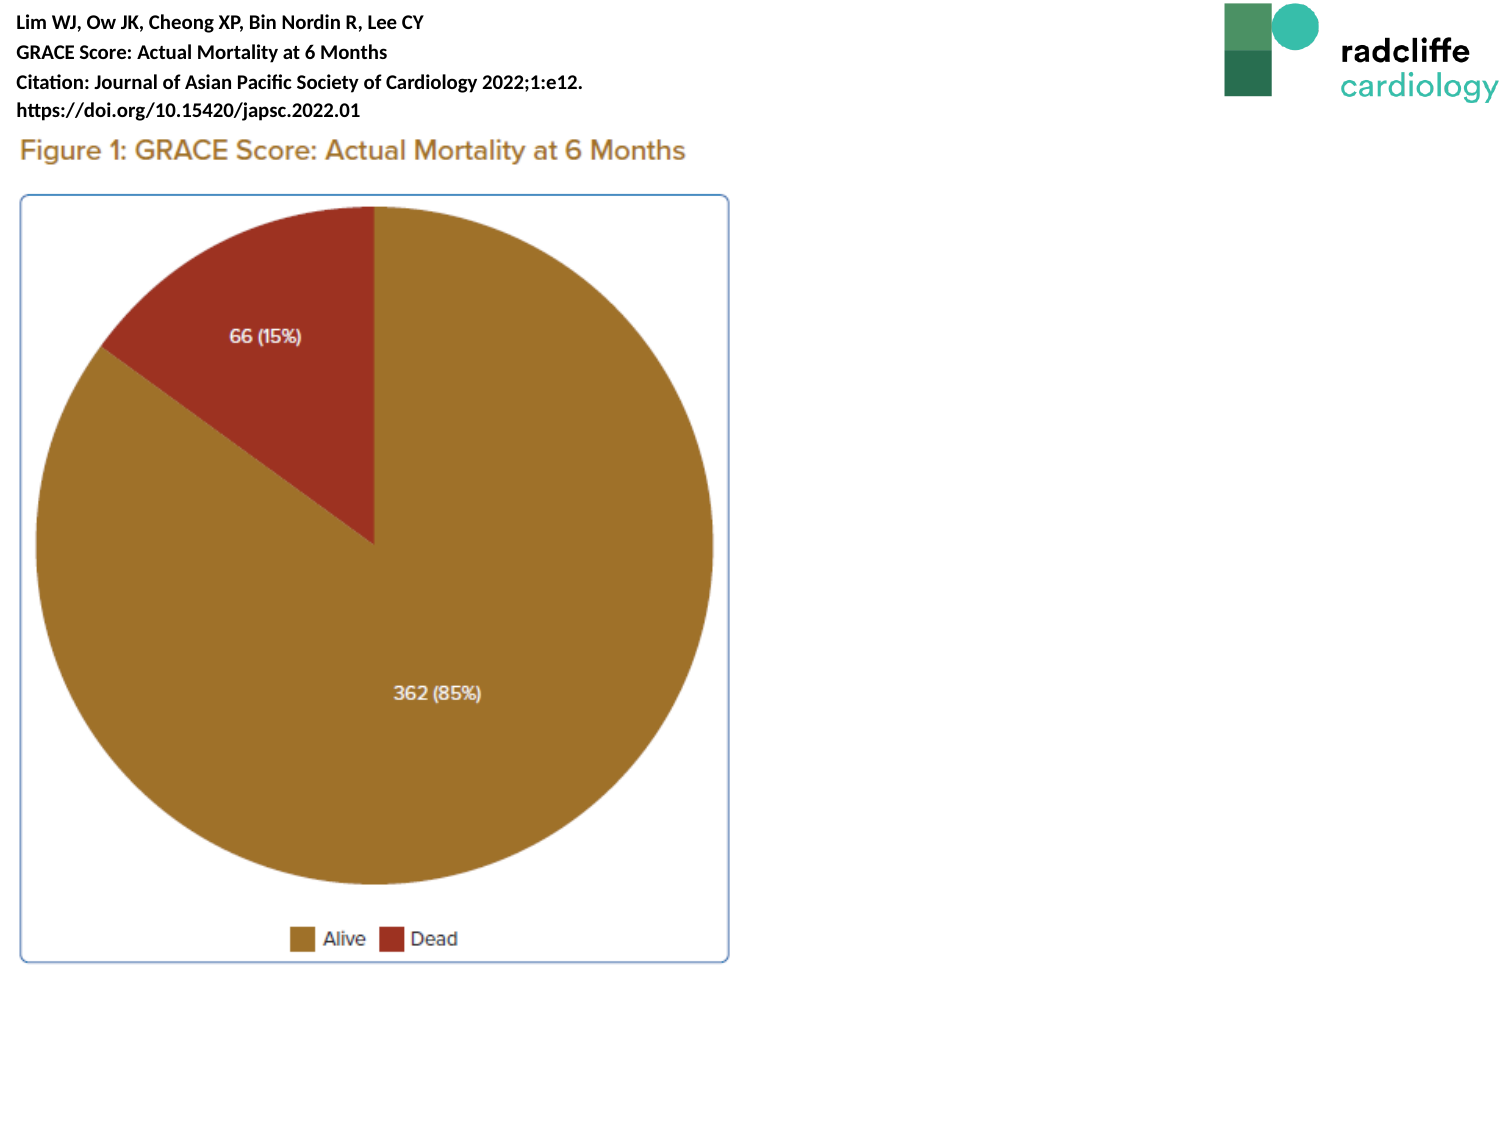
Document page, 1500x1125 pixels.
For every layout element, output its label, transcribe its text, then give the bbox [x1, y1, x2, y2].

text_box Citation: Journal of Asian Pacific Society of Cardiology 2022;1:e12. [1, 60, 1224, 89]
picture [1, 124, 744, 985]
text_box Lim WJ, Ow JK, Cheong XP, Bin Nordin R, Lee CY [1, 1, 939, 31]
text_box GRACE Score: Actual Mortality at 6 Months [1, 31, 1224, 60]
picture [1224, 1, 1499, 104]
text_box https://doi.org/10.15420/japsc.2022.01 [1, 89, 1500, 129]
